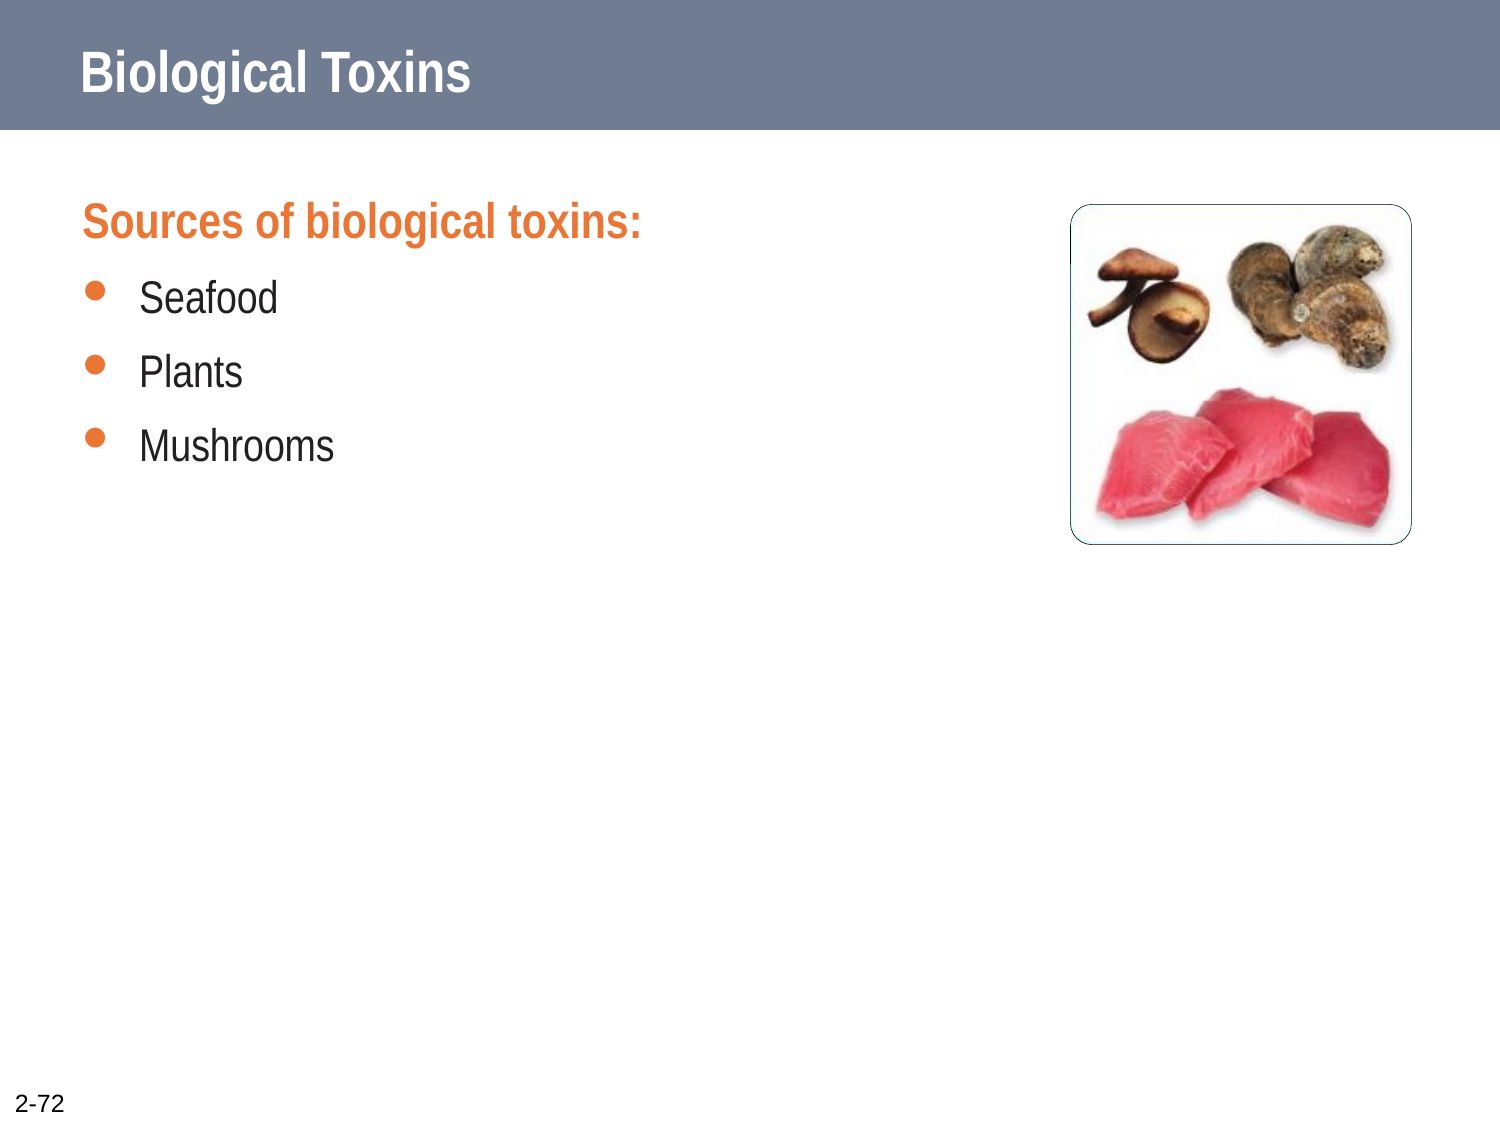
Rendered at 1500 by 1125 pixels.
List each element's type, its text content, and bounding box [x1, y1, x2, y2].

text_box 2-72 [0, 1080, 94, 1125]
picture [1069, 203, 1416, 550]
title Biological Toxins [65, 26, 1429, 112]
list Sources of biological toxins: Seafood Plants Mushrooms [67, 187, 944, 1005]
